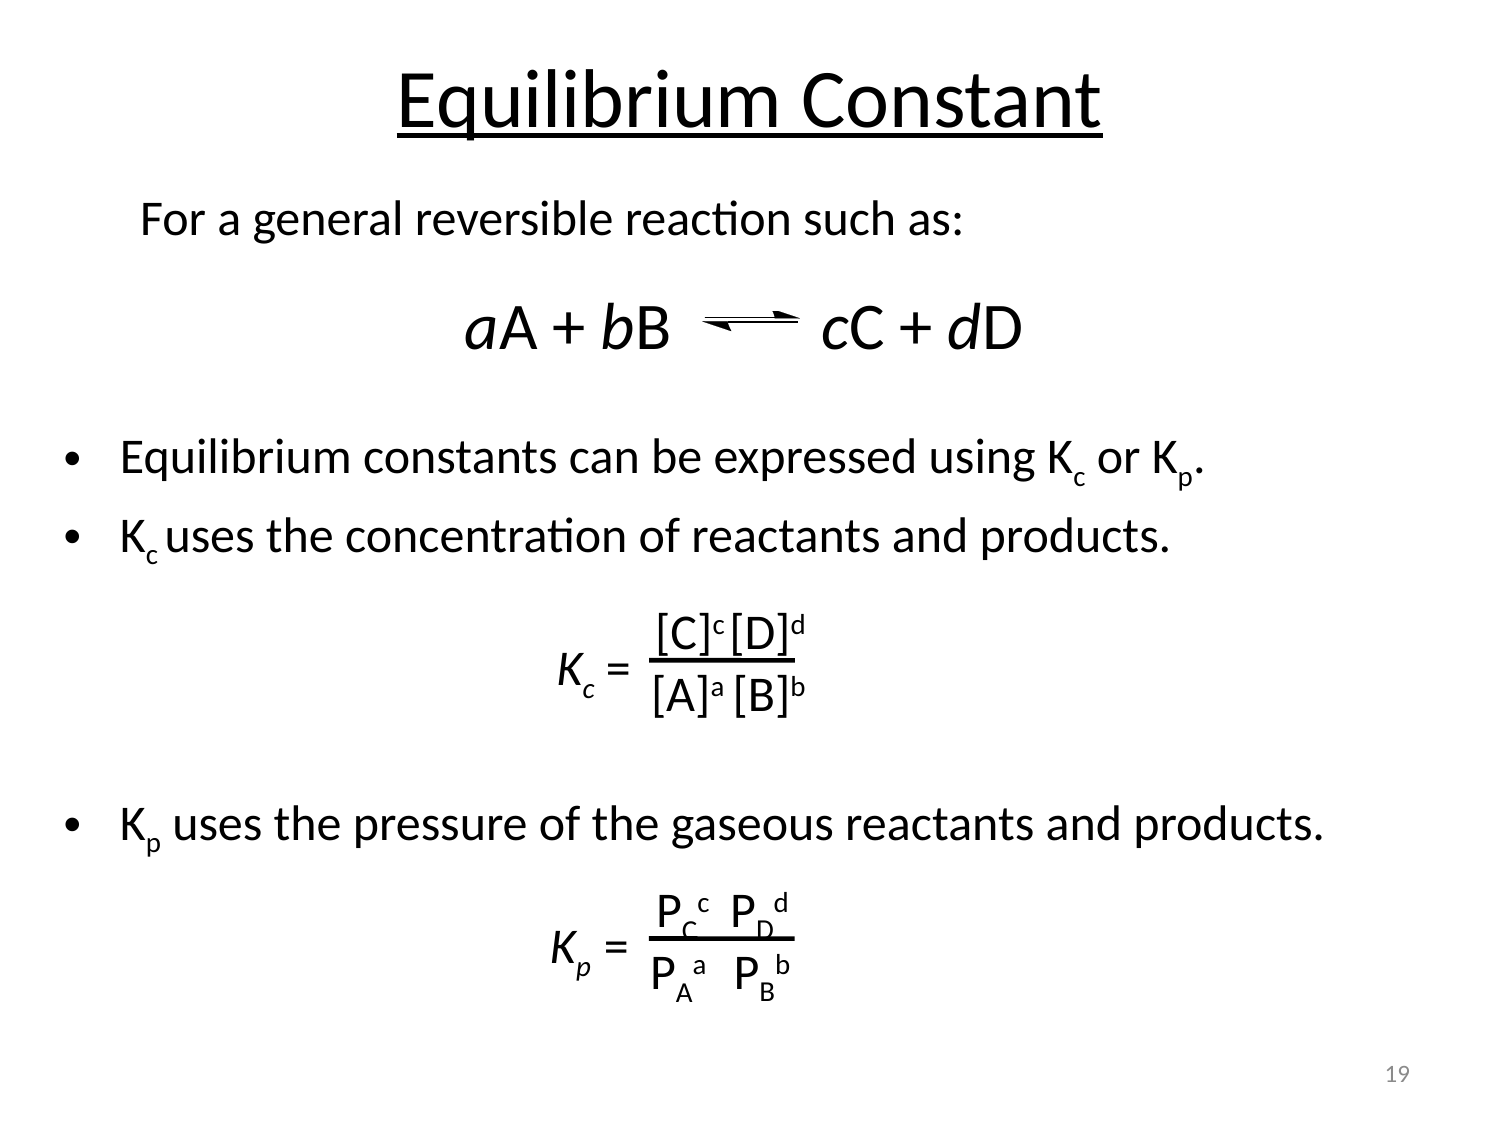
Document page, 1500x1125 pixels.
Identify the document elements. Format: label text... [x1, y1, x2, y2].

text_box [445, 275, 1043, 372]
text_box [540, 591, 823, 731]
slide_number 19 [1074, 1052, 1425, 1103]
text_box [531, 869, 809, 1009]
text_box Equilibrium constants can be expressed using Kc or Kp. Kc uses the concentration of reactants and products. Kp uses the pressure of the gaseous reactants and products. [48, 416, 1452, 1052]
title Equilibrium Constant [74, 0, 1425, 188]
list For a general reversible reaction such as: [125, 177, 1450, 416]
